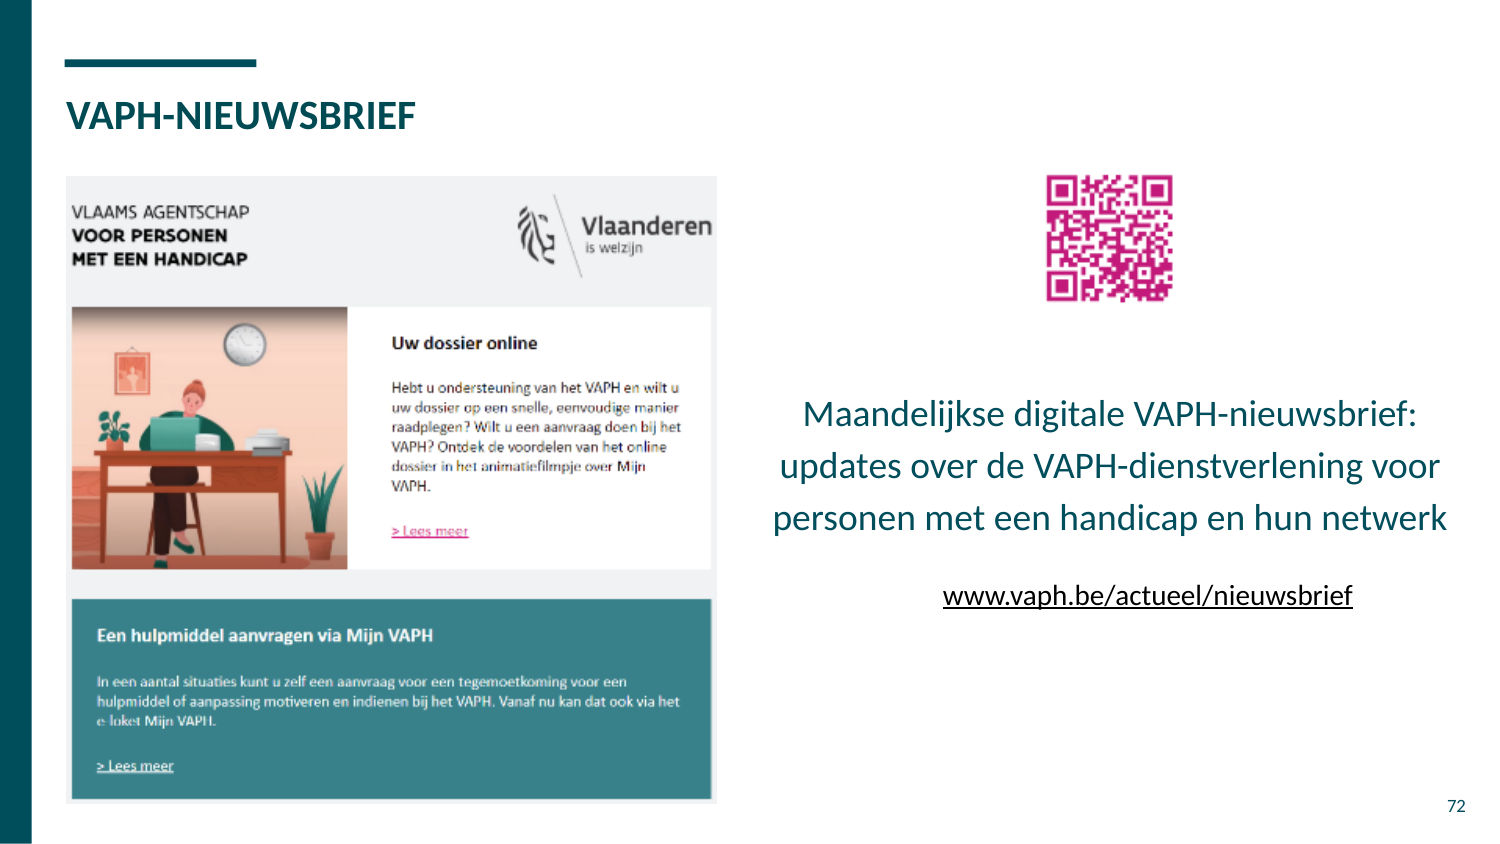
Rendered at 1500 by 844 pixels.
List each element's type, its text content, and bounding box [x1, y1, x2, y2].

slide_number 72 [1391, 779, 1482, 844]
picture [1035, 166, 1186, 318]
picture [66, 176, 717, 804]
text_box Maandelijkse digitale VAPH-nieuwsbrief: updates over de VAPH-dienstverlening voor personen met een handicap en hun netwerk www.vaph.be/actueel/nieuwsbrief [755, 367, 1466, 667]
title VAPH-NIEUWSBRIEF [51, 72, 1449, 167]
